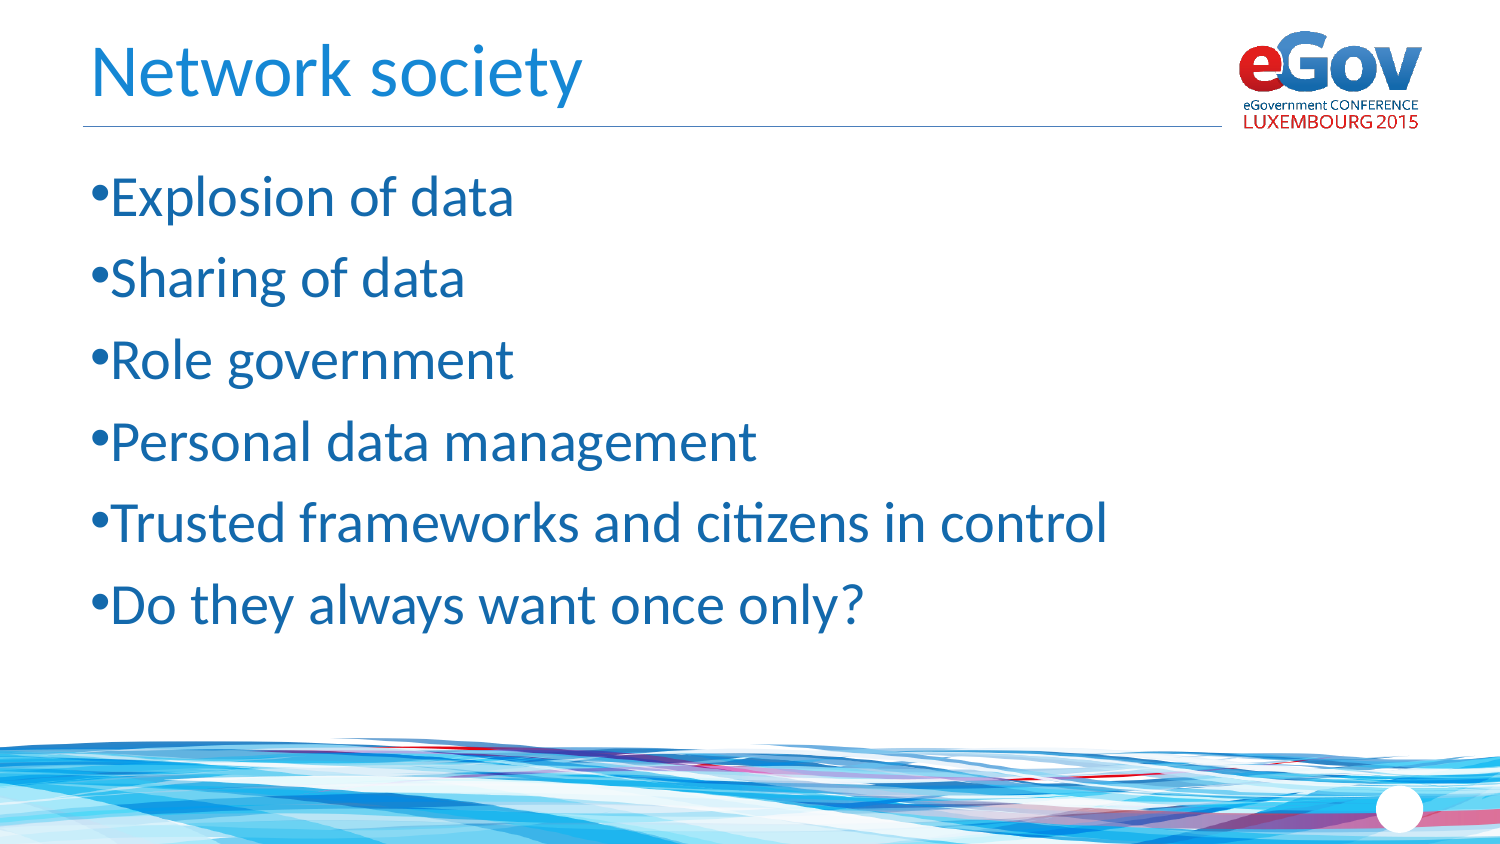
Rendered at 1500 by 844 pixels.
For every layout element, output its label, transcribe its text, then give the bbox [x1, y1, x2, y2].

picture [0, 0, 1500, 844]
list Explosion of data Sharing of data Role government Personal data management Trusted frameworks and citizens in control Do they always want once only? [75, 150, 1425, 765]
title Network society [75, 0, 1425, 138]
